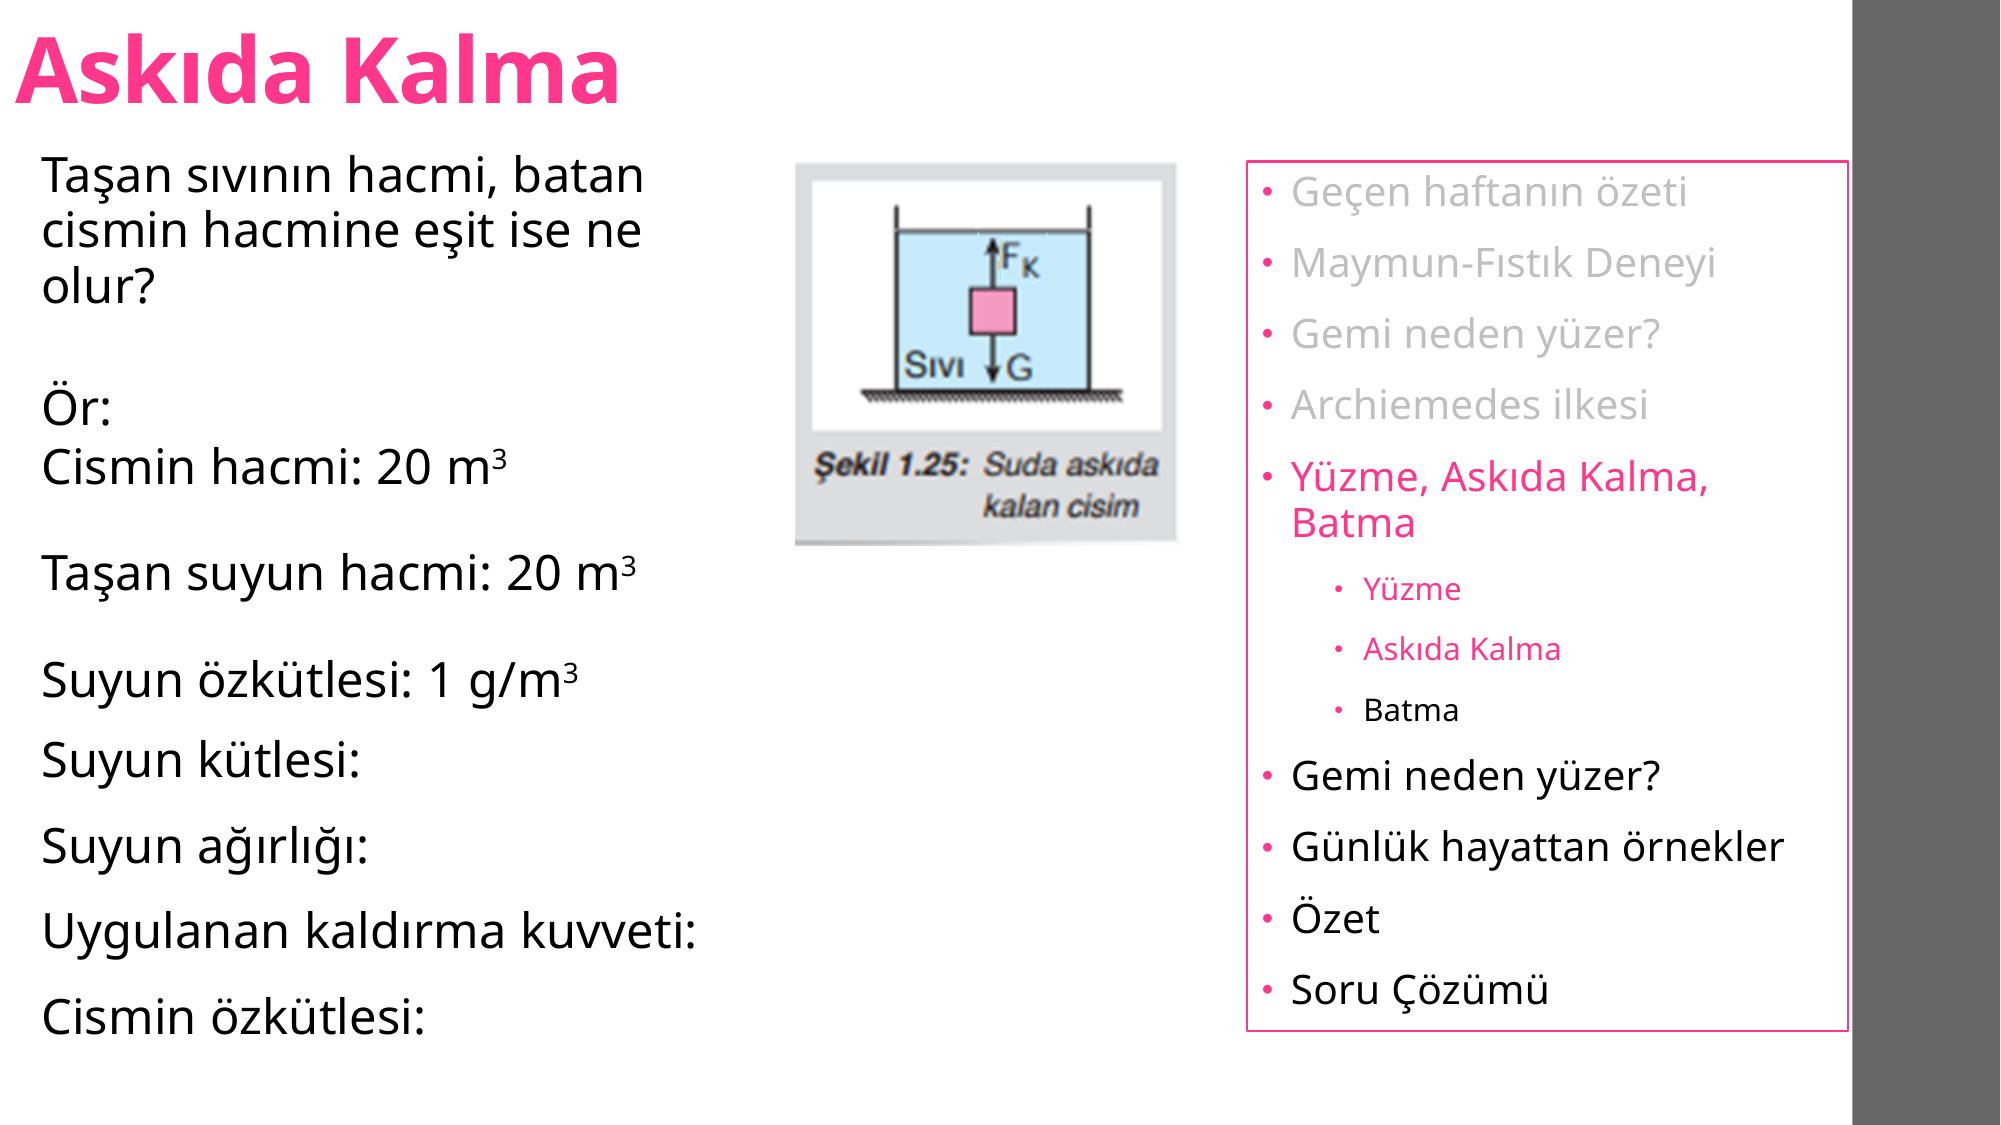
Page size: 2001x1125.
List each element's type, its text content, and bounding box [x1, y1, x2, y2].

title Askıda Kalma [0, 0, 1590, 132]
text_box Taşan sıvının hacmi, batan cismin hacmine eşit ise ne olur? Ör: Cismin hacmi: 20 m3 Taşan suyun hacmi: 20 m3 Suyun özkütlesi: 1 g/m3 Suyun kütlesi: Suyun ağırlığı: Uygulanan kaldırma kuvveti: Cismin özkütlesi: [26, 140, 719, 1101]
text_box Geçen haftanın özeti Maymun-Fıstık Deneyi Gemi neden yüzer? Archiemedes ilkesi Yüzme, Askıda Kalma, Batma Yüzme Askıda Kalma Batma Gemi neden yüzer? Günlük hayattan örnekler Özet Soru Çözümü [1246, 160, 1849, 1032]
picture [794, 161, 1182, 547]
